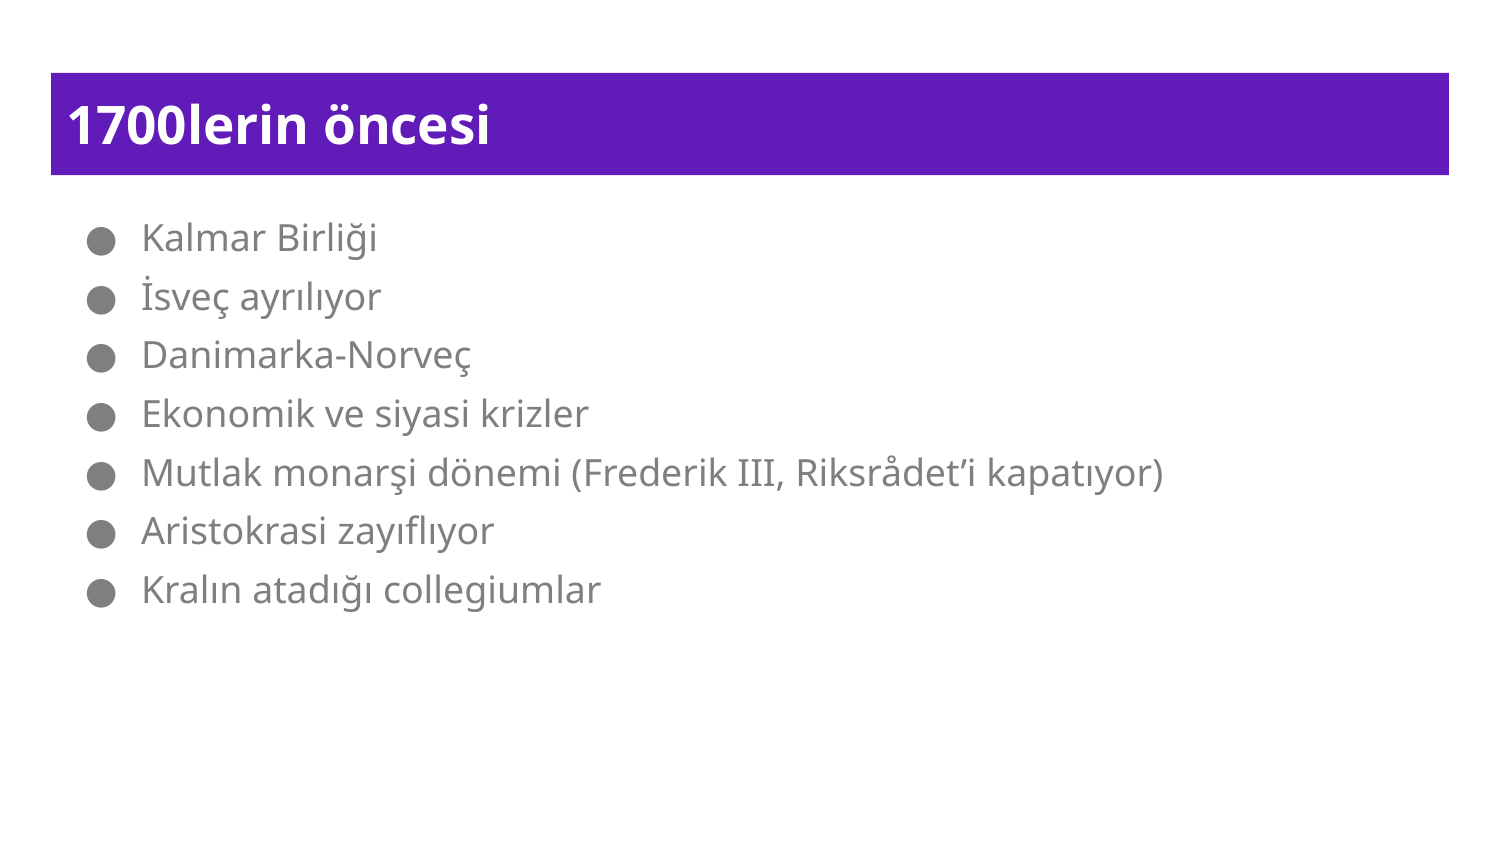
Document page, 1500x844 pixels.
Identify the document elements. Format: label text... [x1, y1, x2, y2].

list Kalmar Birliği İsveç ayrılıyor Danimarka-Norveç Ekonomik ve siyasi krizler Mutlak monarşi dönemi (Frederik III, Riksrådet’i kapatıyor) Aristokrasi zayıflıyor Kralın atadığı collegiumlar [51, 189, 1449, 750]
title 1700lerin öncesi [51, 72, 1449, 176]
